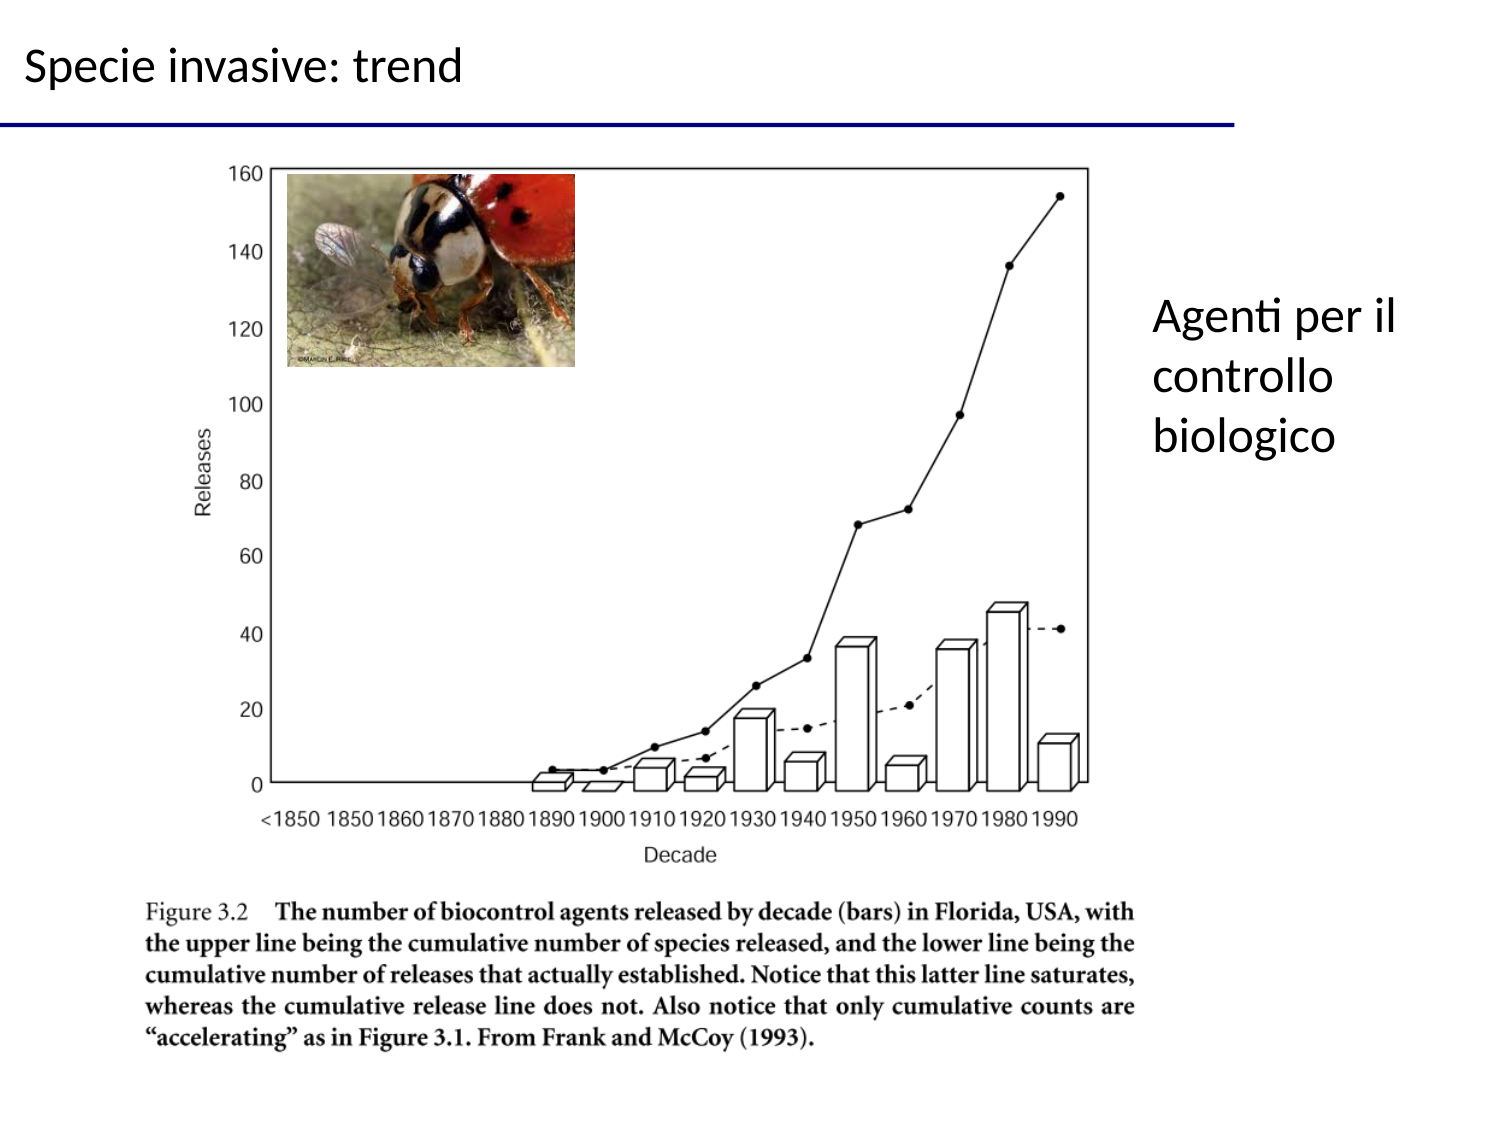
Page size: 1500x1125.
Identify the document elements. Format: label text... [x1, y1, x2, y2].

picture [124, 150, 1176, 1086]
text_box Agenti per il controllo biologico [1179, 274, 1500, 470]
text_box Specie invasive: trend [9, 24, 491, 100]
